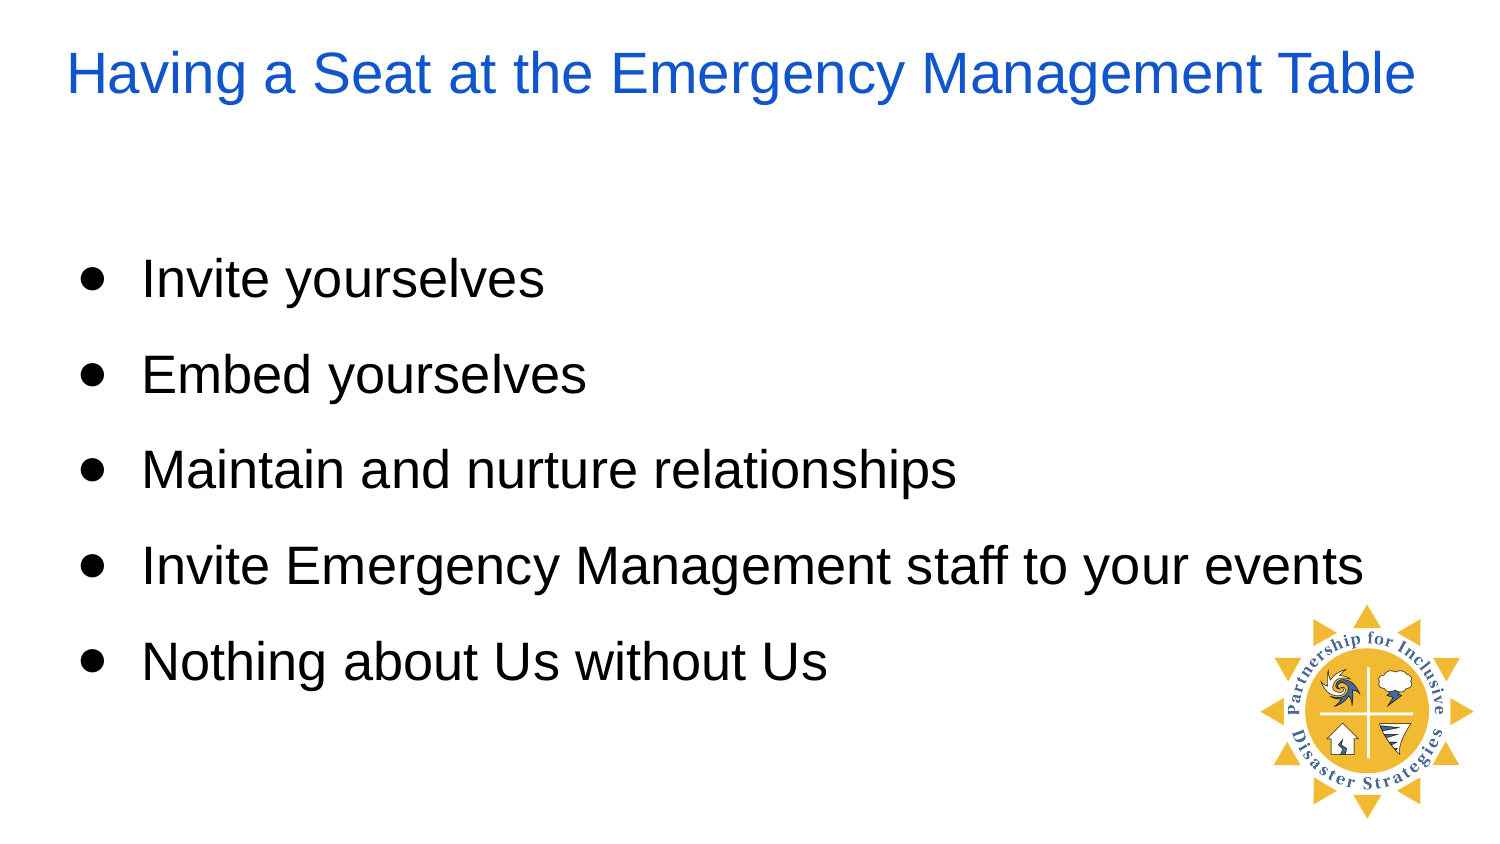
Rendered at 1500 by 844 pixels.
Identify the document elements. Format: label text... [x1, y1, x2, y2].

title Having a Seat at the Emergency Management Table [51, 20, 1449, 115]
list Invite yourselves Embed yourselves Maintain and nurture relationships Invite Emergency Management staff to your events Nothing about Us without Us [51, 182, 1449, 743]
picture [1259, 604, 1474, 819]
